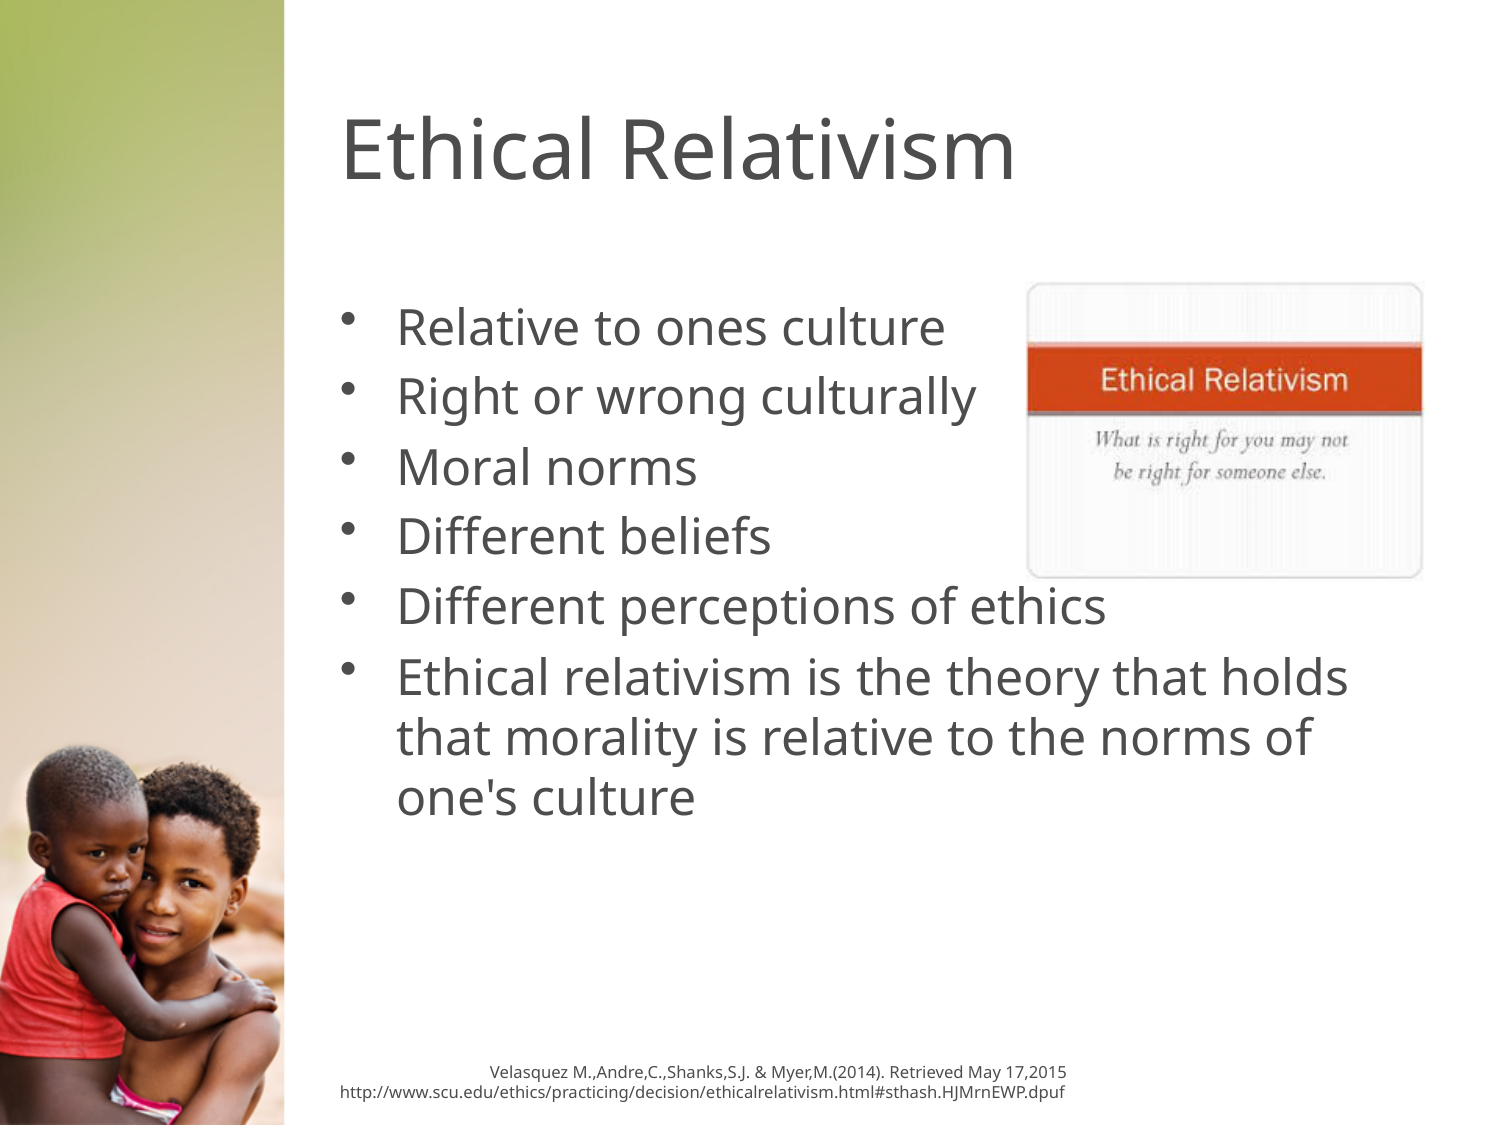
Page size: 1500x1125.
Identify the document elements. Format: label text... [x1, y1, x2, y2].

picture [0, 0, 1500, 1125]
list Relative to ones culture Right or wrong culturally Moral norms Different beliefs Different perceptions of ethics Ethical relativism is the theory that holds that morality is relative to the norms of one's culture Velasquez M.,Andre,C.,Shanks,S.J. & Myer,M.(2014). Retrieved May 17,2015 http://www.scu.edu/ethics/practicing/decision/ethicalrelativism.html#sthash.HJMrnEWP.dpuf [324, 287, 1463, 988]
title Ethical Relativism [324, 87, 1463, 205]
